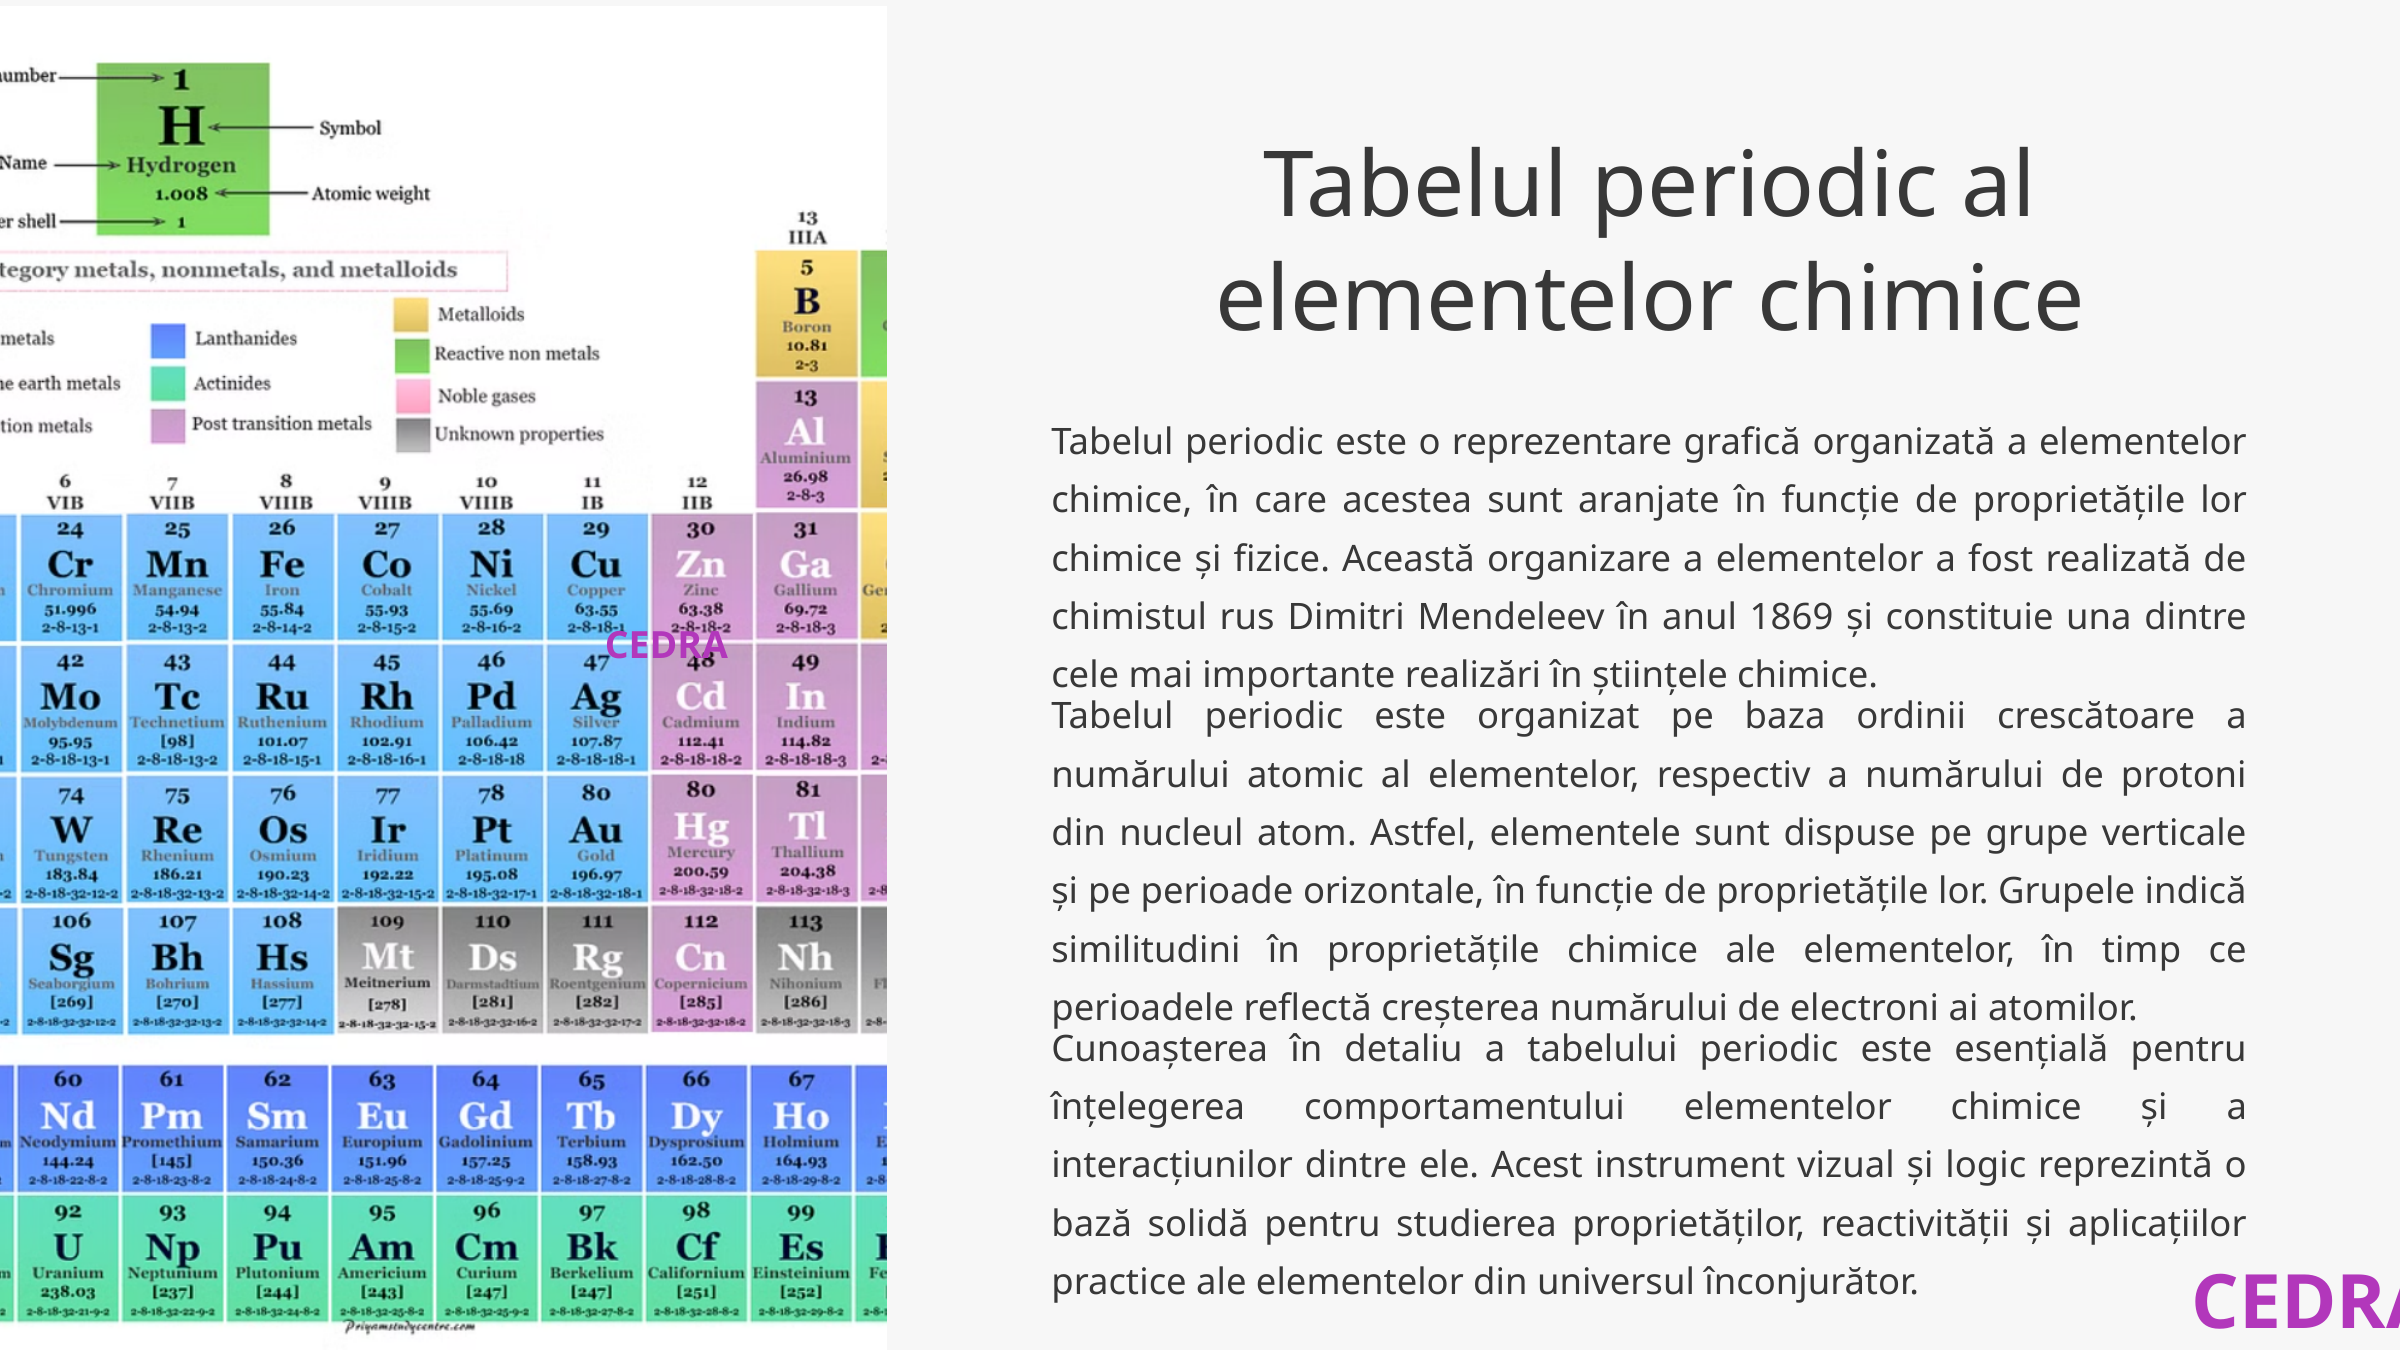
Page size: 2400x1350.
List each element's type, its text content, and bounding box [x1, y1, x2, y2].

text_box [0, 0, 2400, 1350]
text_box CEDRA [2176, 1271, 2400, 1336]
text_box Tabelul periodic este organizat pe baza ordinii crescătoare a numărului atomic al elementelor, respectiv a numărului de protoni din nucleul atom. Astfel, elementele sunt dispuse pe grupe verticale și pe perioade orizontale, în funcție de proprietățile lor. Grupele indică similitudini în proprietățile chimice ale elementelor, în timp ce perioadele reflectă creșterea numărului de electroni ai atomilor. [1036, 670, 2264, 962]
picture [0, 5, 887, 1350]
text_box CEDRA [887, 594, 1797, 673]
text_box Cunoașterea în detaliu a tabelului periodic este esențială pentru înțelegerea comportamentului elementelor chimice și a interacțiunilor dintre ele. Acest instrument vizual și logic reprezintă o bază solidă pentru studierea proprietăților, reactivității și aplicațiilor practice ale elementelor din universul înconjurător. [1036, 1002, 2264, 1237]
text_box Tabelul periodic este o reprezentare grafică organizată a elementelor chimice, în care acestea sunt aranjate în funcție de proprietățile lor chimice și fizice. Această organizare a elementelor a fost realizată de chimistul rus Dimitri Mendeleev în anul 1869 și constituie una dintre cele mai importante realizări în științele chimice. [1036, 396, 2264, 630]
text_box Tabelul periodic al elementelor chimice [1036, 113, 2264, 342]
